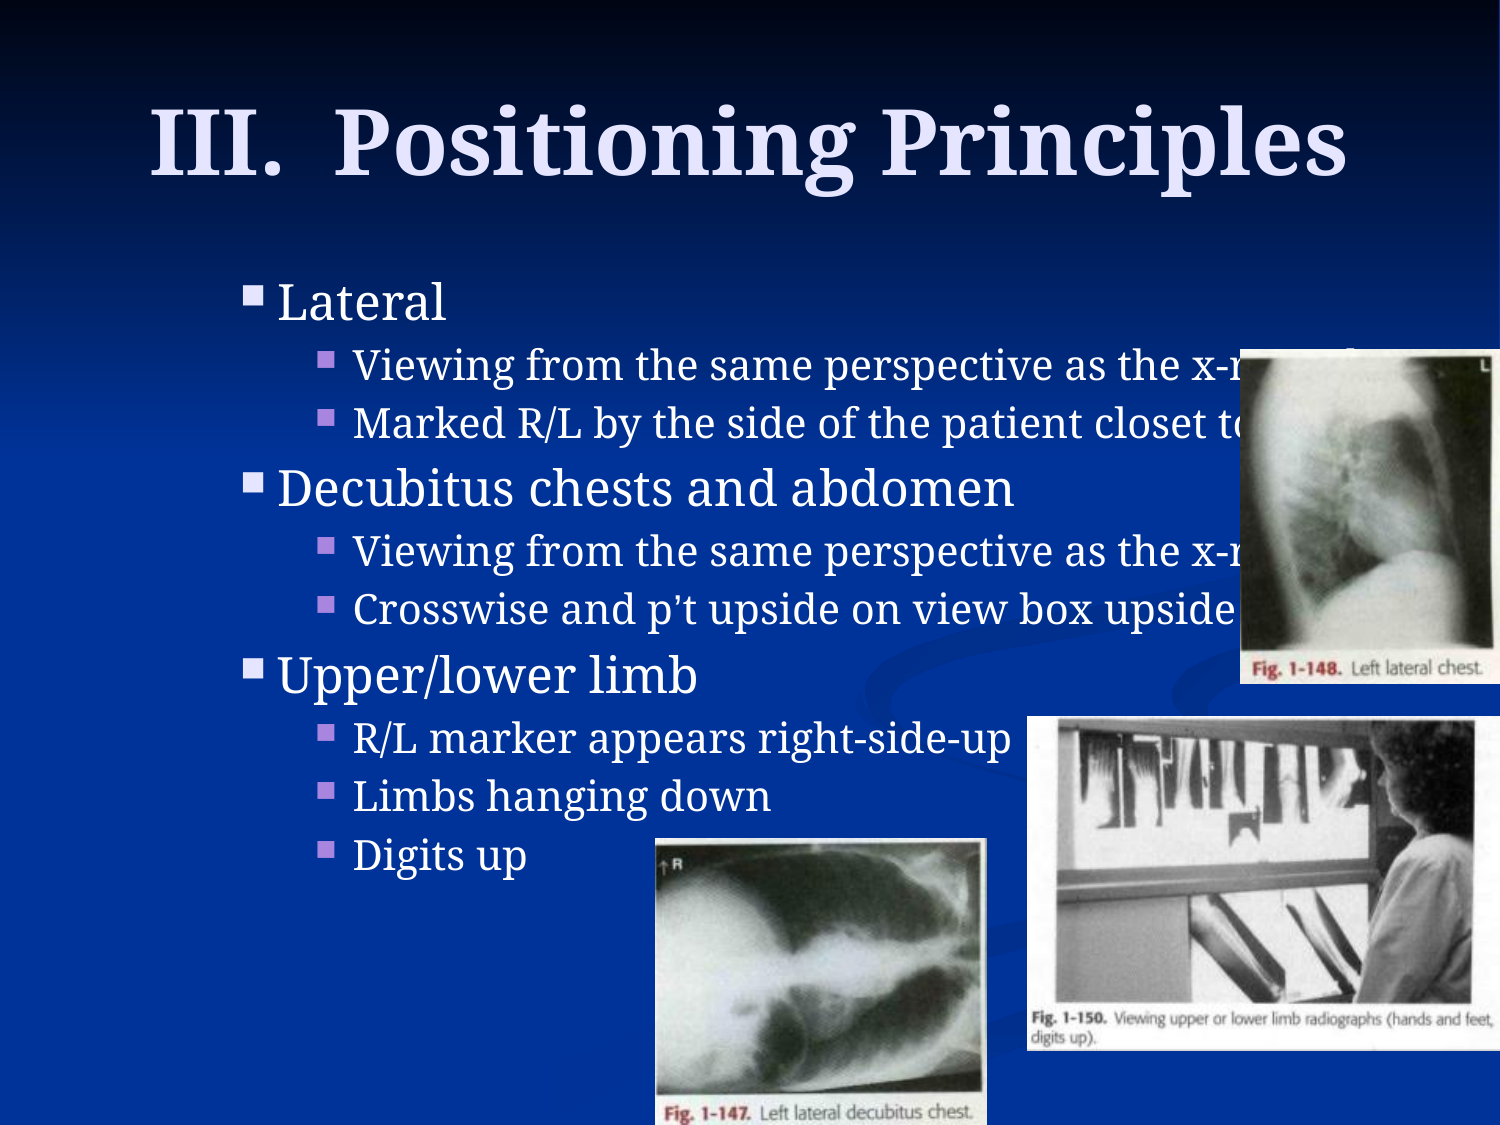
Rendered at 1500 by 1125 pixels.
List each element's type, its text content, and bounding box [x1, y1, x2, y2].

picture [1027, 715, 1500, 1051]
list Lateral Viewing from the same perspective as the x-ray tube Marked R/L by the side of the patient closet to the IR Decubitus chests and abdomen Viewing from the same perspective as the x-ray tube Crosswise and p’t upside on view box upside Upper/lower limb R/L marker appears right-side-up Limbs hanging down Digits up [74, 262, 1426, 1006]
picture [1239, 349, 1500, 685]
picture [655, 838, 987, 1125]
title III. Positioning Principles [74, 44, 1426, 233]
